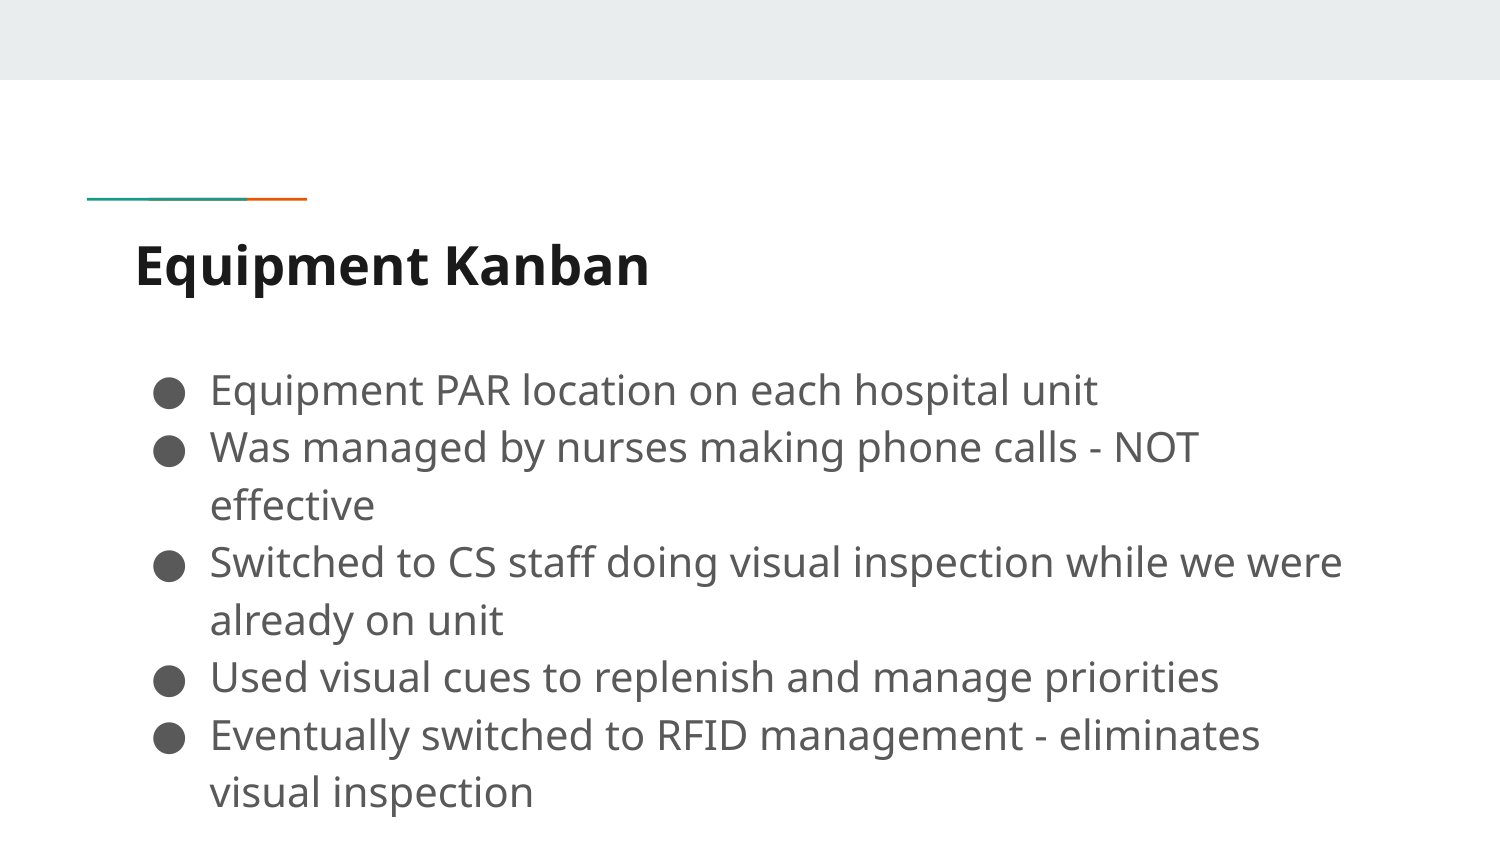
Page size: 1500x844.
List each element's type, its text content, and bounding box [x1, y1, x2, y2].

list Equipment PAR location on each hospital unit Was managed by nurses making phone calls - NOT effective Switched to CS staff doing visual inspection while we were already on unit Used visual cues to replenish and manage priorities Eventually switched to RFID management - eliminates visual inspection [119, 341, 1381, 712]
title Equipment Kanban [119, 216, 1381, 305]
